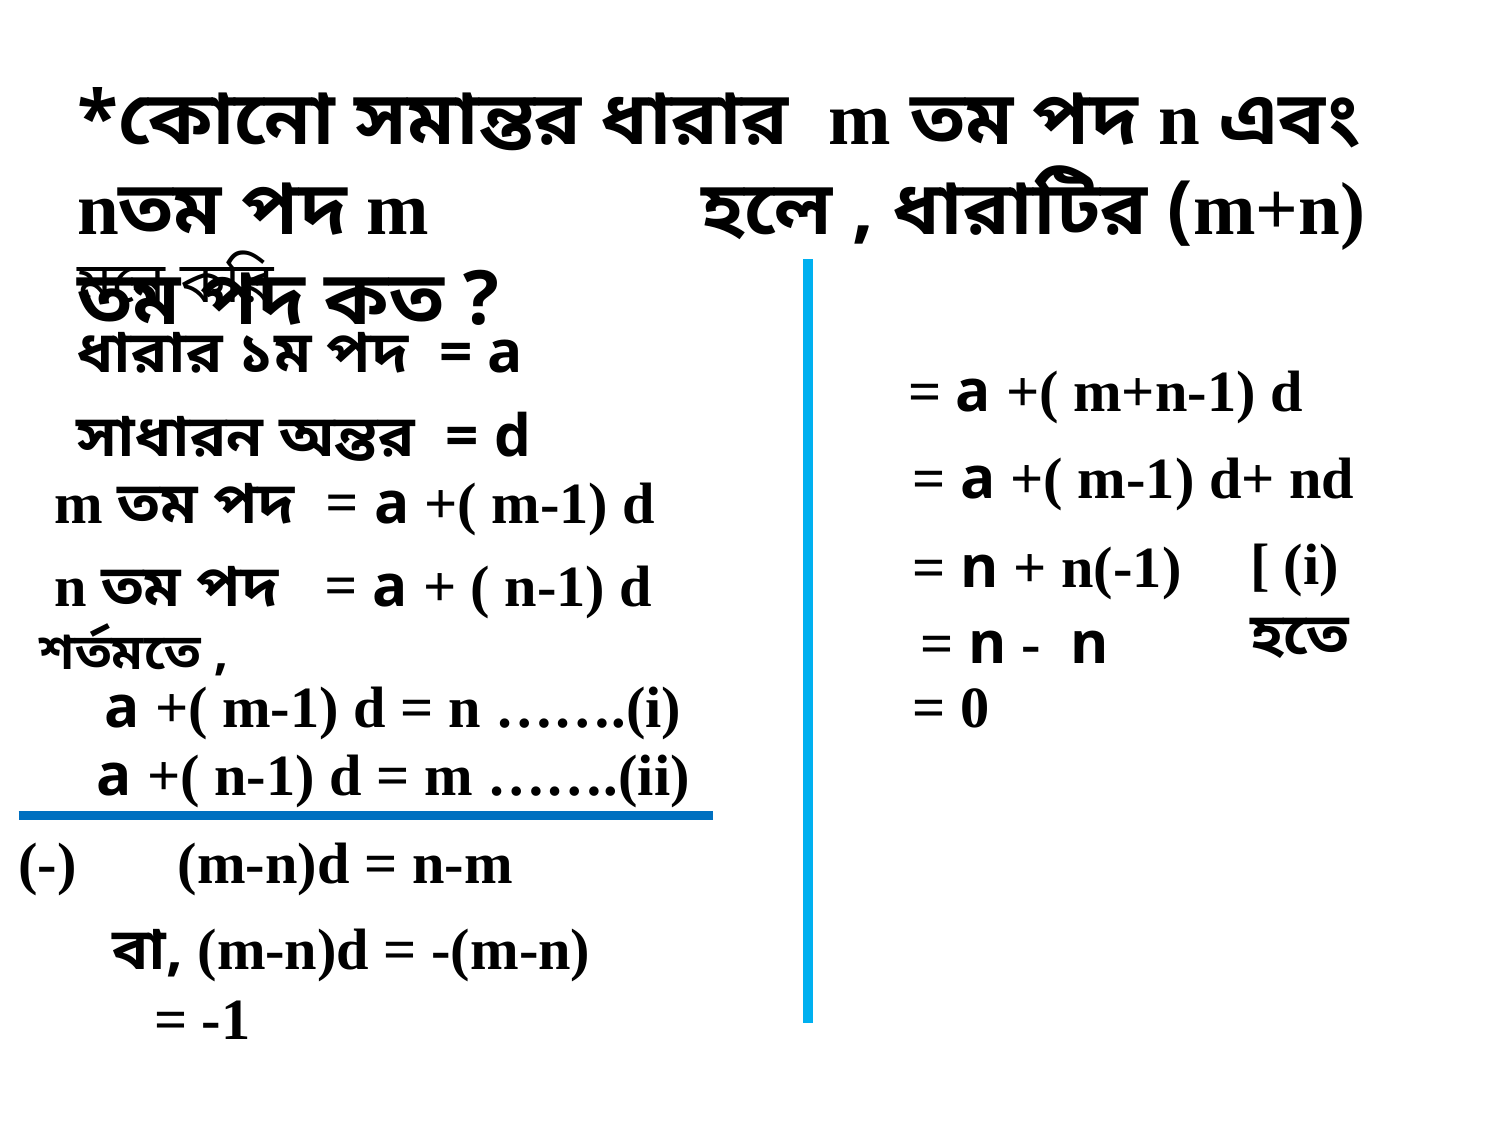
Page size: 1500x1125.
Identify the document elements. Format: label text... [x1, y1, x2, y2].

text_box a +( m-1) d = n …….(i) [89, 662, 778, 747]
text_box = n + n(-1) [897, 521, 1225, 607]
text_box শর্তমতে , [24, 612, 450, 687]
text_box (-) (m-n)d = n-m [3, 818, 713, 903]
text_box [ (i) হতে [1235, 518, 1461, 674]
text_box a +( n-1) d = m …….(ii) [81, 730, 770, 815]
text_box সাধারন অন্তর = d [61, 390, 750, 476]
text_box বা, (m-n)d = -(m-n) [24, 903, 656, 989]
text_box *কোনো সমান্তর ধারার m তম পদ n এবং nতম পদ m হলে , ধারাটির (m+n) তম পদ কত ? [62, 62, 1438, 348]
text_box = n - n [905, 598, 1233, 683]
text_box = a +( m-1) d+ nd [897, 432, 1386, 518]
text_box = 0 [897, 662, 1225, 747]
text_box মনে করি ধারার ১ম পদ = a [62, 239, 750, 390]
